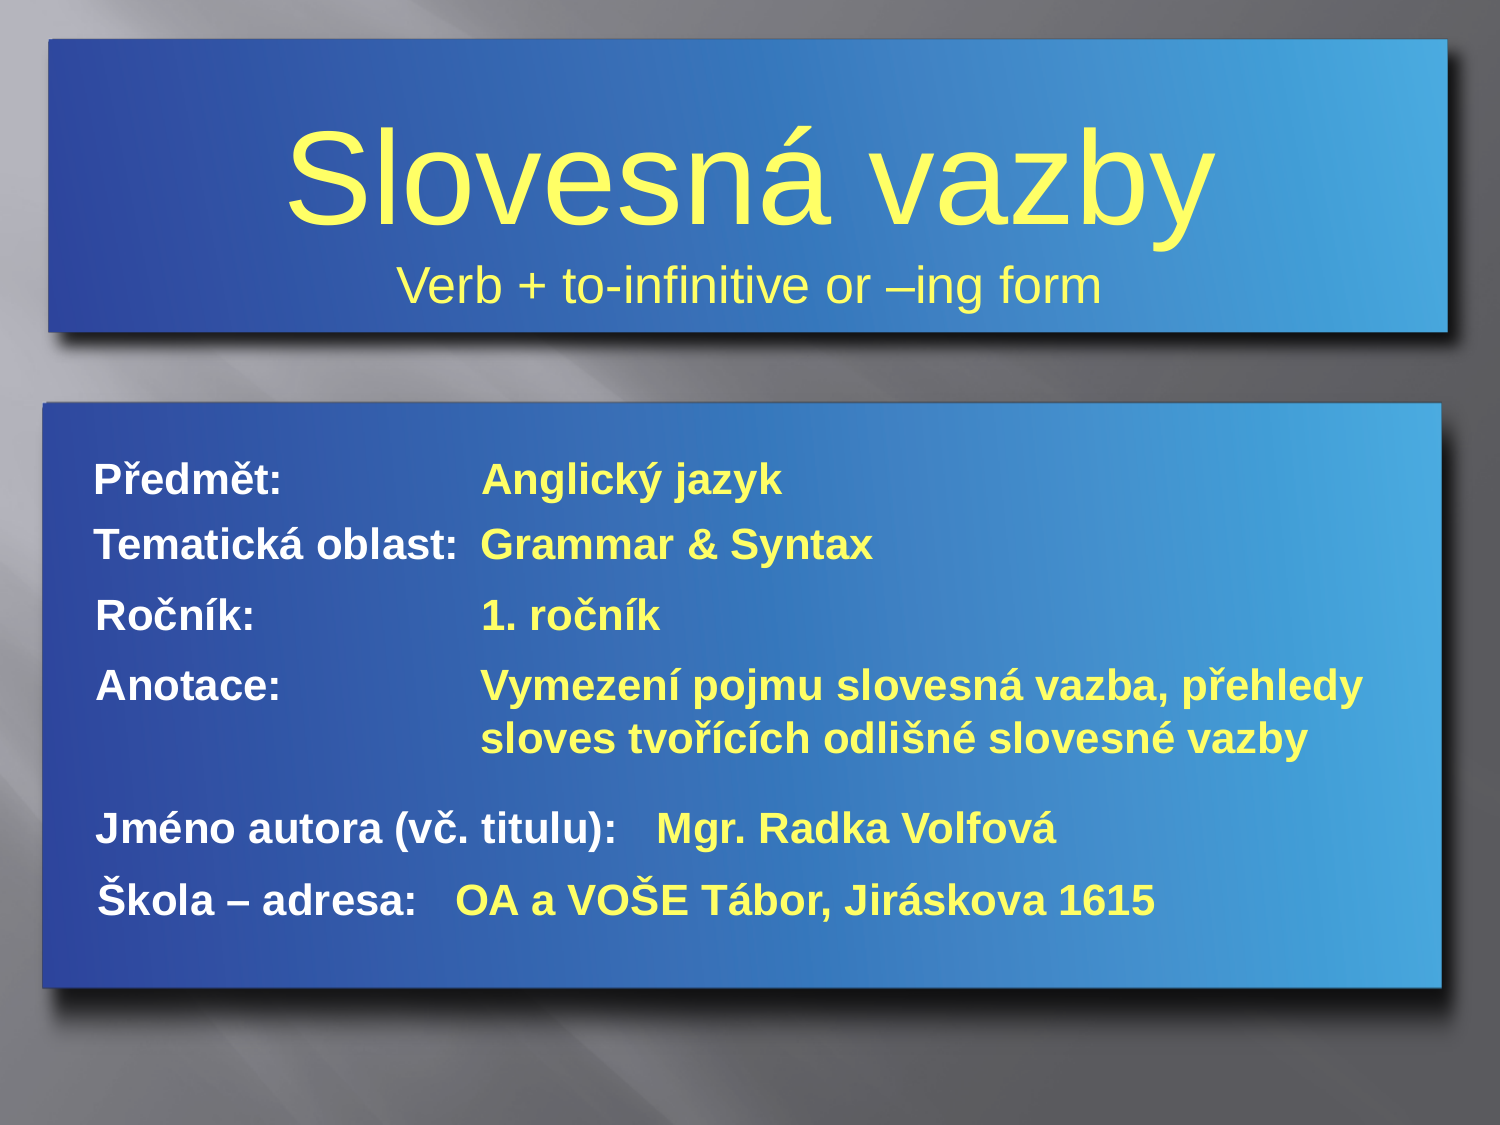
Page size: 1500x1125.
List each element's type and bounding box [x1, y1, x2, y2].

picture [29, 385, 1477, 1062]
picture [35, 30, 1483, 370]
